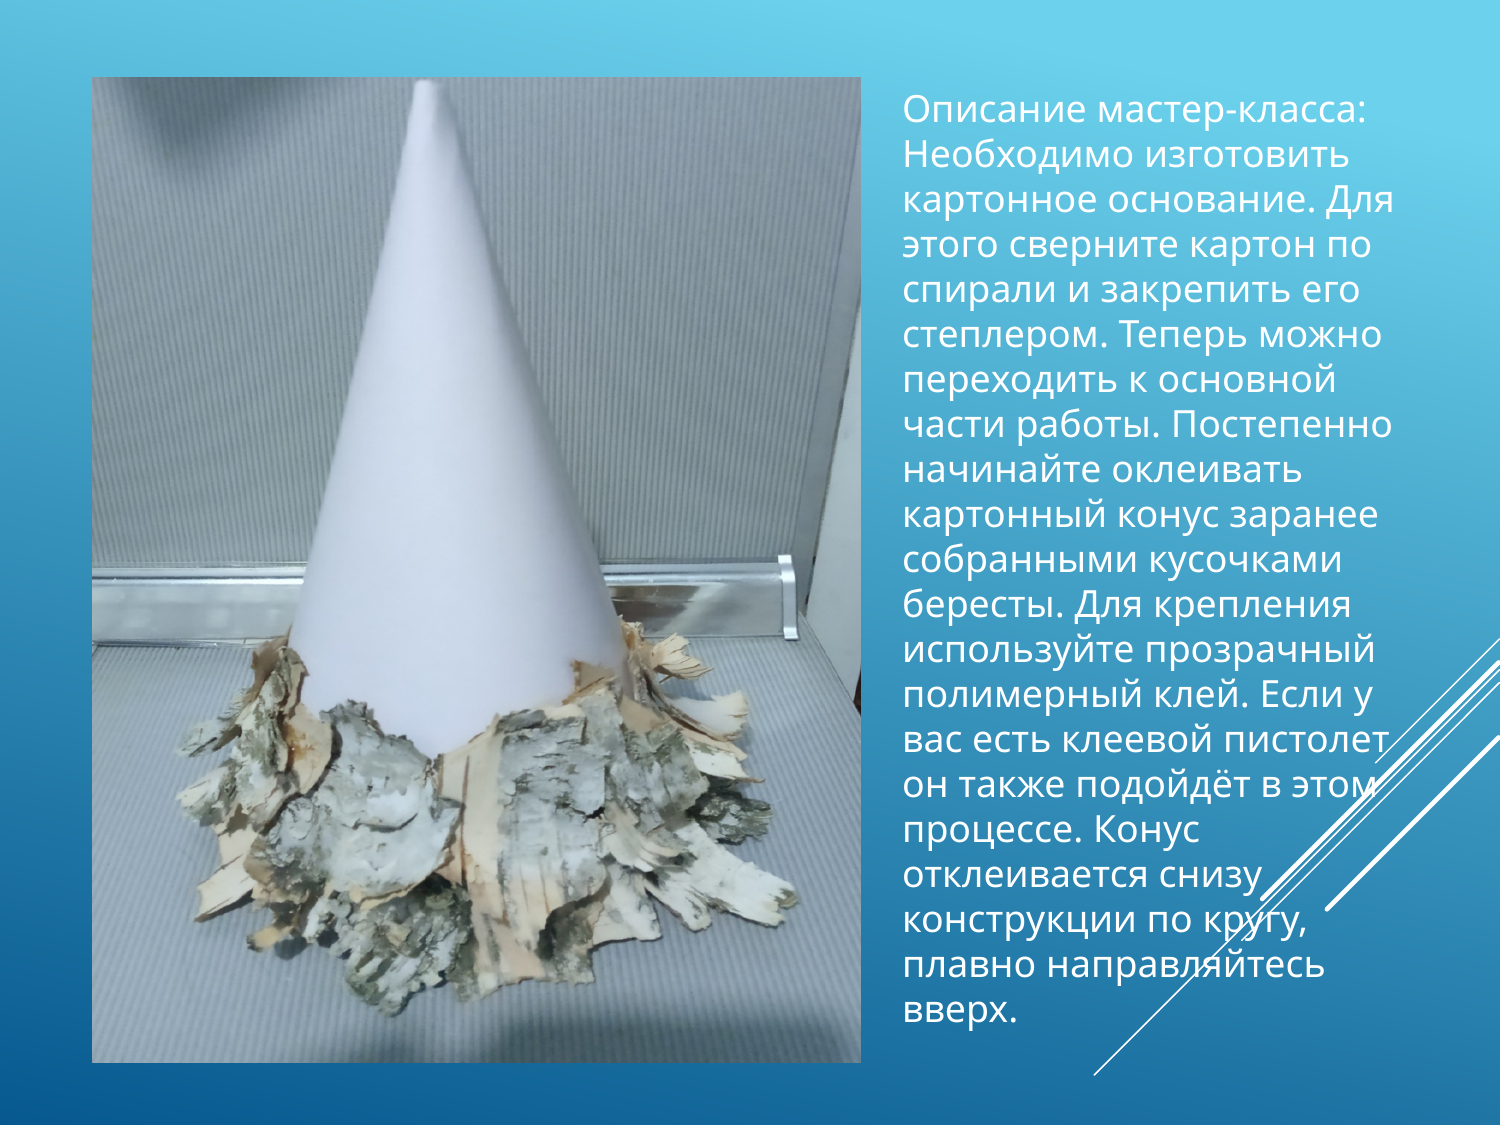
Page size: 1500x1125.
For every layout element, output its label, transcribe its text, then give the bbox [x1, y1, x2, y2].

text_box Описание мастер-класса: Необходимо изготовить картонное основание. Для этого сверните картон по спирали и закрепить его степлером. Теперь можно переходить к основной части работы. Постепенно начинайте оклеивать картонный конус заранее собранными кусочками бересты. Для крепления используйте прозрачный полимерный клей. Если у вас есть клеевой пистолет он также подойдёт в этом процессе. Конус отклеивается снизу конструкции по кругу, плавно направляйтесь вверх. [887, 77, 1454, 1038]
picture [91, 77, 861, 1063]
